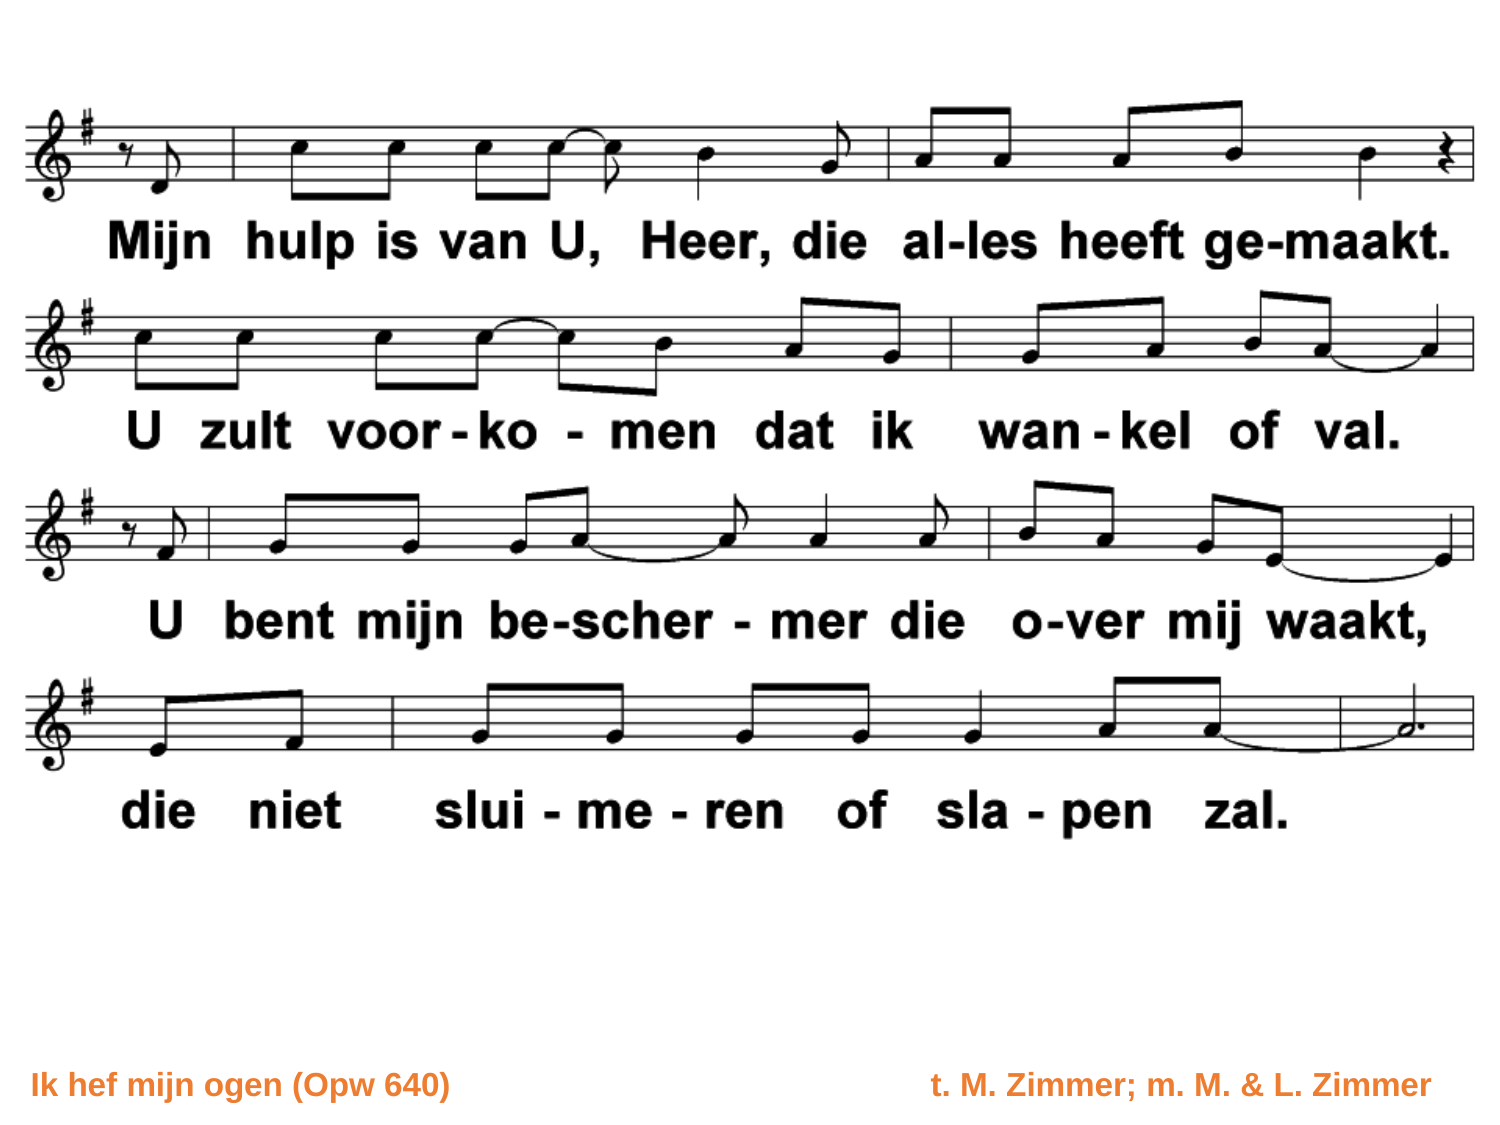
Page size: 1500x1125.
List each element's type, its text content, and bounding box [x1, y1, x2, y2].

picture [20, 99, 1479, 843]
text_box Ik hef mijn ogen (Opw 640) t. M. Zimmer; m. M. & L. Zimmer [15, 1055, 1448, 1111]
